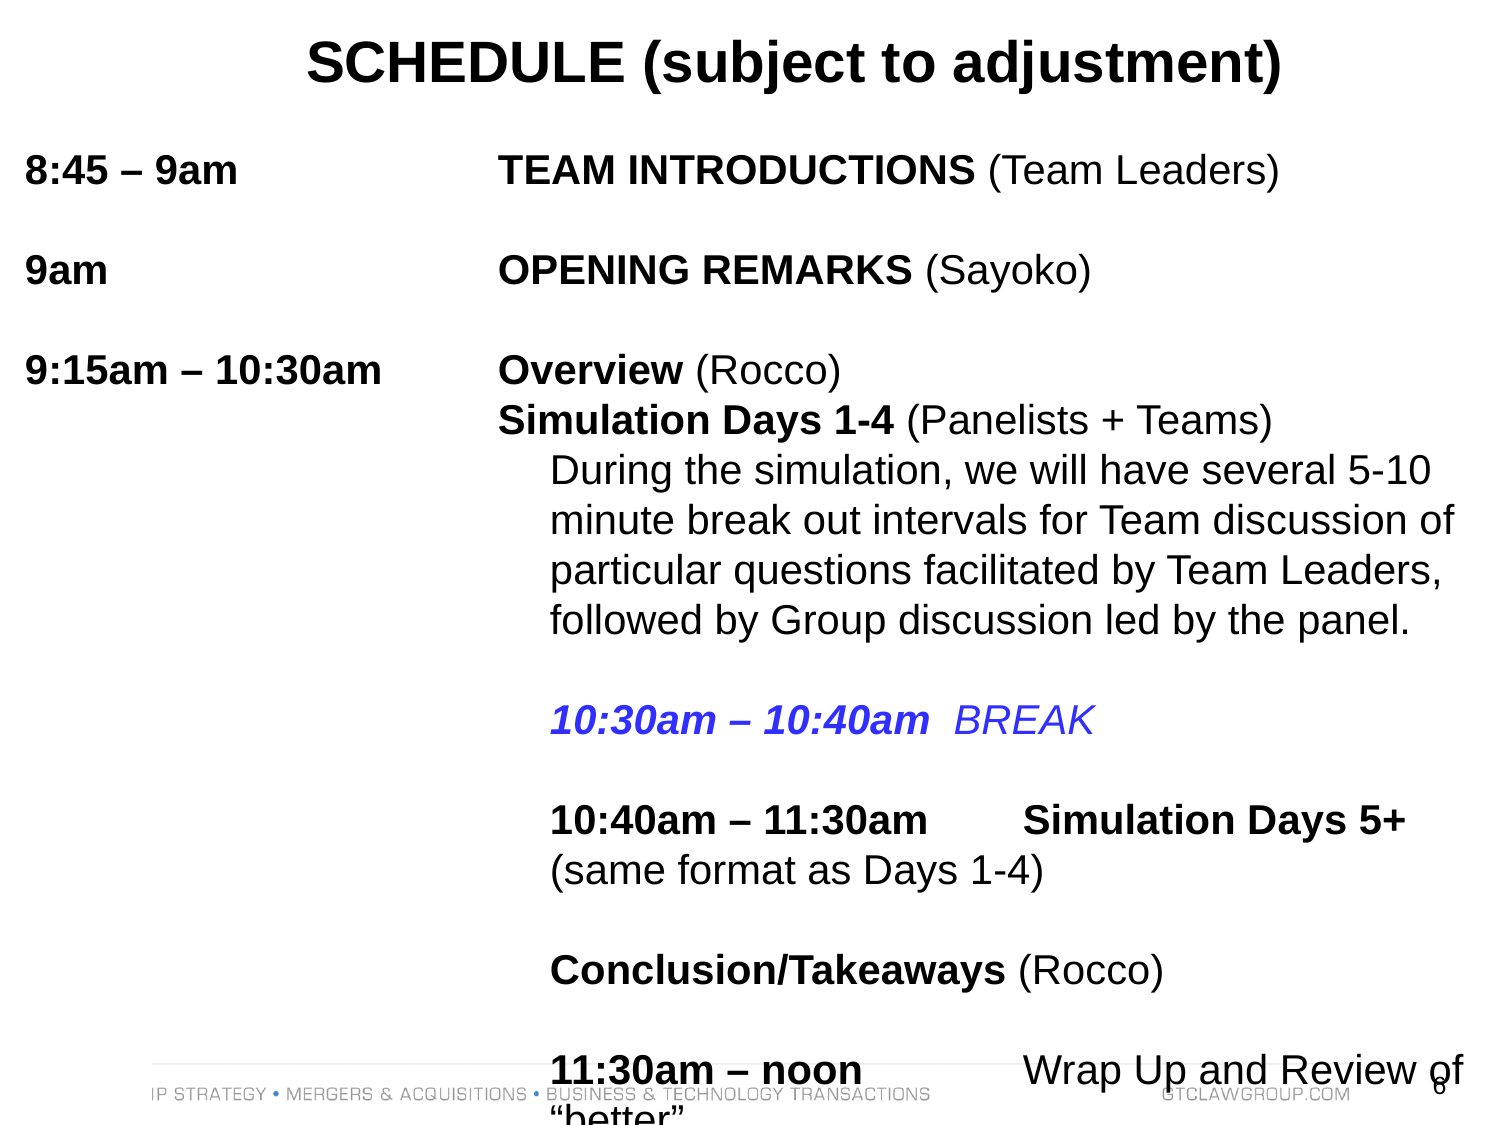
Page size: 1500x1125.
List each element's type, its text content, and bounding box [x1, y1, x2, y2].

title SCHEDULE (subject to adjustment) [290, 0, 1500, 118]
text_box 8:45 – 9am TEAM INTRODUCTIONS (Team Leaders) 9am OPENING REMARKS (Sayoko) 9:15am – 10:30am Overview (Rocco) Simulation Days 1-4 (Panelists + Teams) During the simulation, we will have several 5-10 minute break out intervals for Team discussion of particular questions facilitated by Team Leaders, followed by Group discussion led by the panel. 10:30am – 10:40am BREAK 10:40am – 11:30am Simulation Days 5+ (same format as Days 1-4) Conclusion/Takeaways (Rocco) 11:30am – noon Wrap Up and Review of “better” Incident Response Plan (Sayoko) [10, 135, 1490, 1125]
